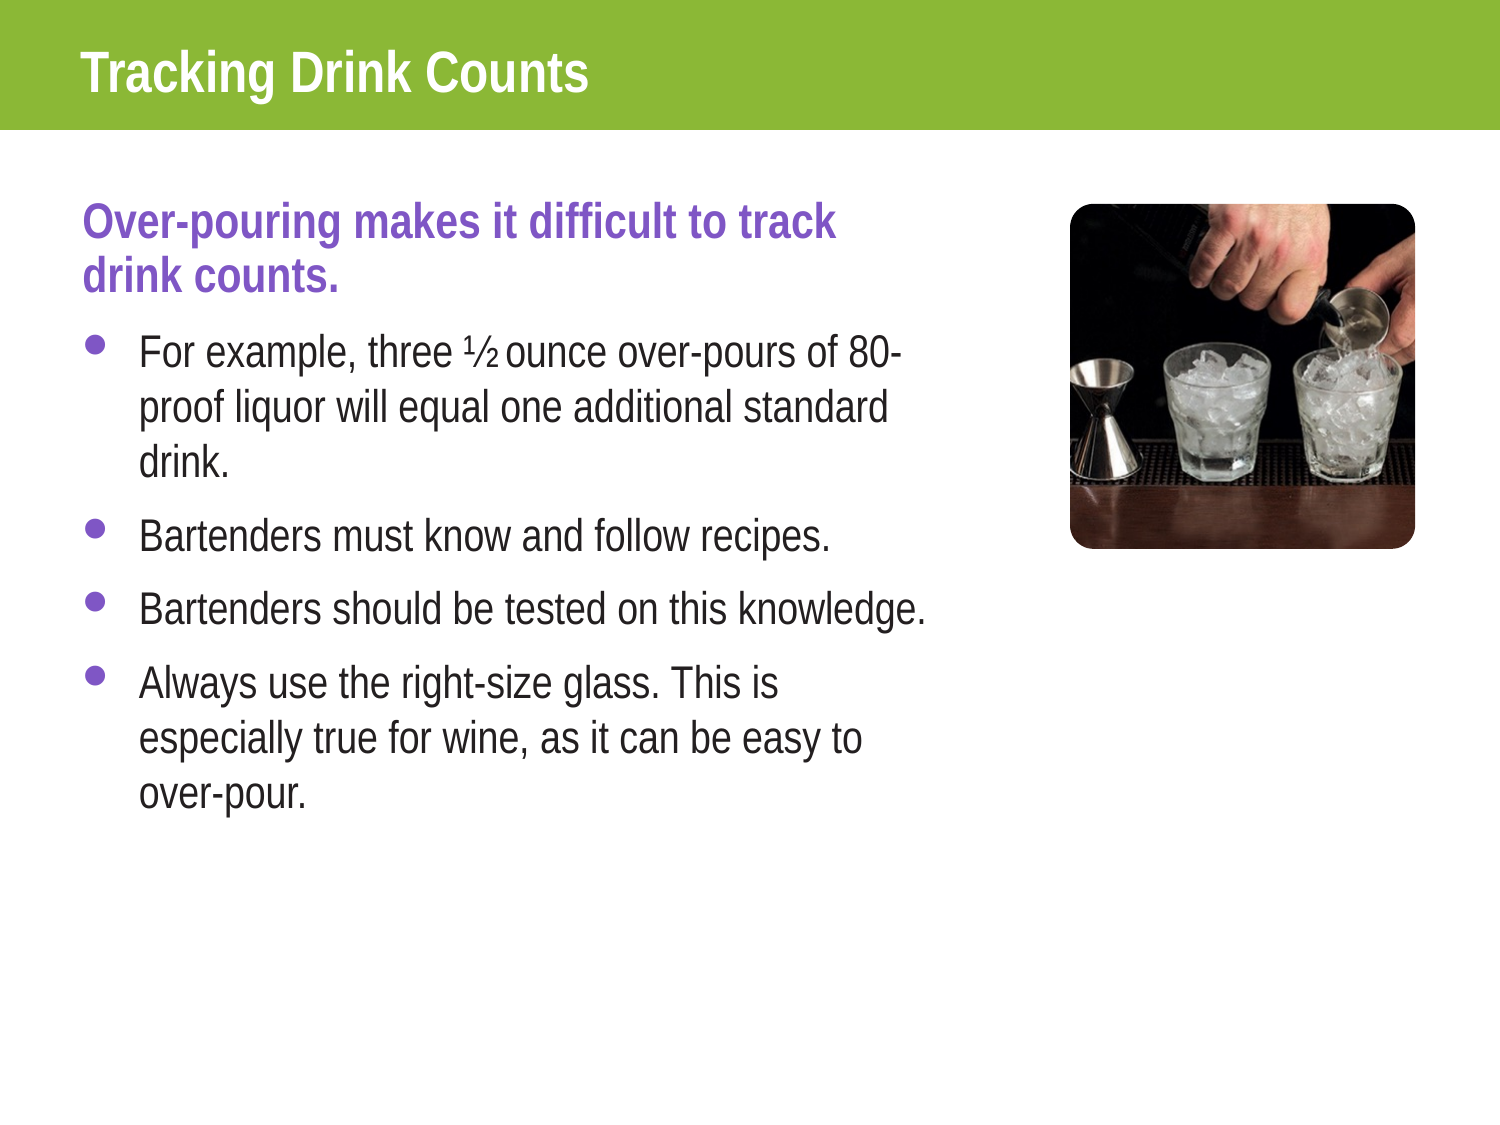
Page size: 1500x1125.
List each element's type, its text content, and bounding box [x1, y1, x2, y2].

title Tracking Drink Counts [65, 26, 1429, 112]
list Over-pouring makes it difficult to track drink counts. For example, three ½ ounce over-pours of 80-proof liquor will equal one additional standard drink. Bartenders must know and follow recipes. Bartenders should be tested on this knowledge. Always use the right-size glass. This is especially true for wine, as it can be easy to over-pour. [67, 187, 944, 1005]
picture [1069, 203, 1416, 550]
